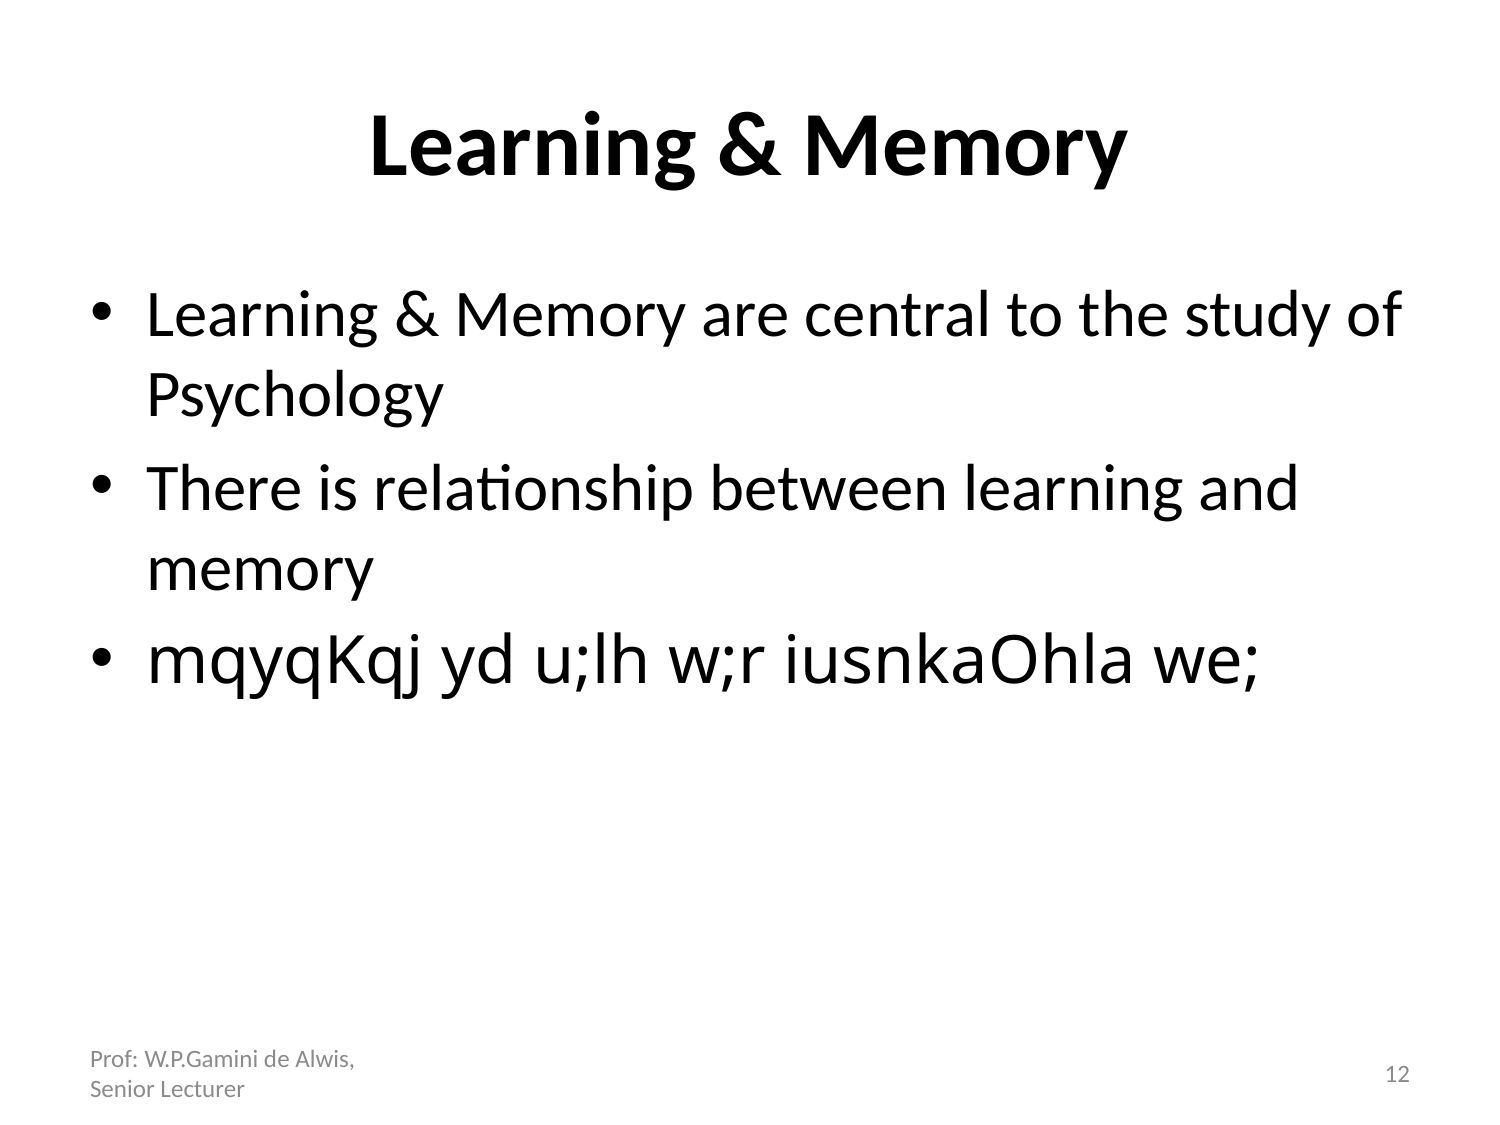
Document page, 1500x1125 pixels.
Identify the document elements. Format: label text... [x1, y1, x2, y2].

slide_number Prof: W.P.Gamini de Alwis, Senior Lecturer [75, 1042, 425, 1103]
title Learning & Memory [75, 45, 1425, 233]
list Learning & Memory are central to the study of Psychology There is relationship between learning and memory mqyqKqj yd u;lh w;r iusnkaOhla we; [75, 262, 1425, 1005]
slide_number 12 [1074, 1042, 1425, 1103]
